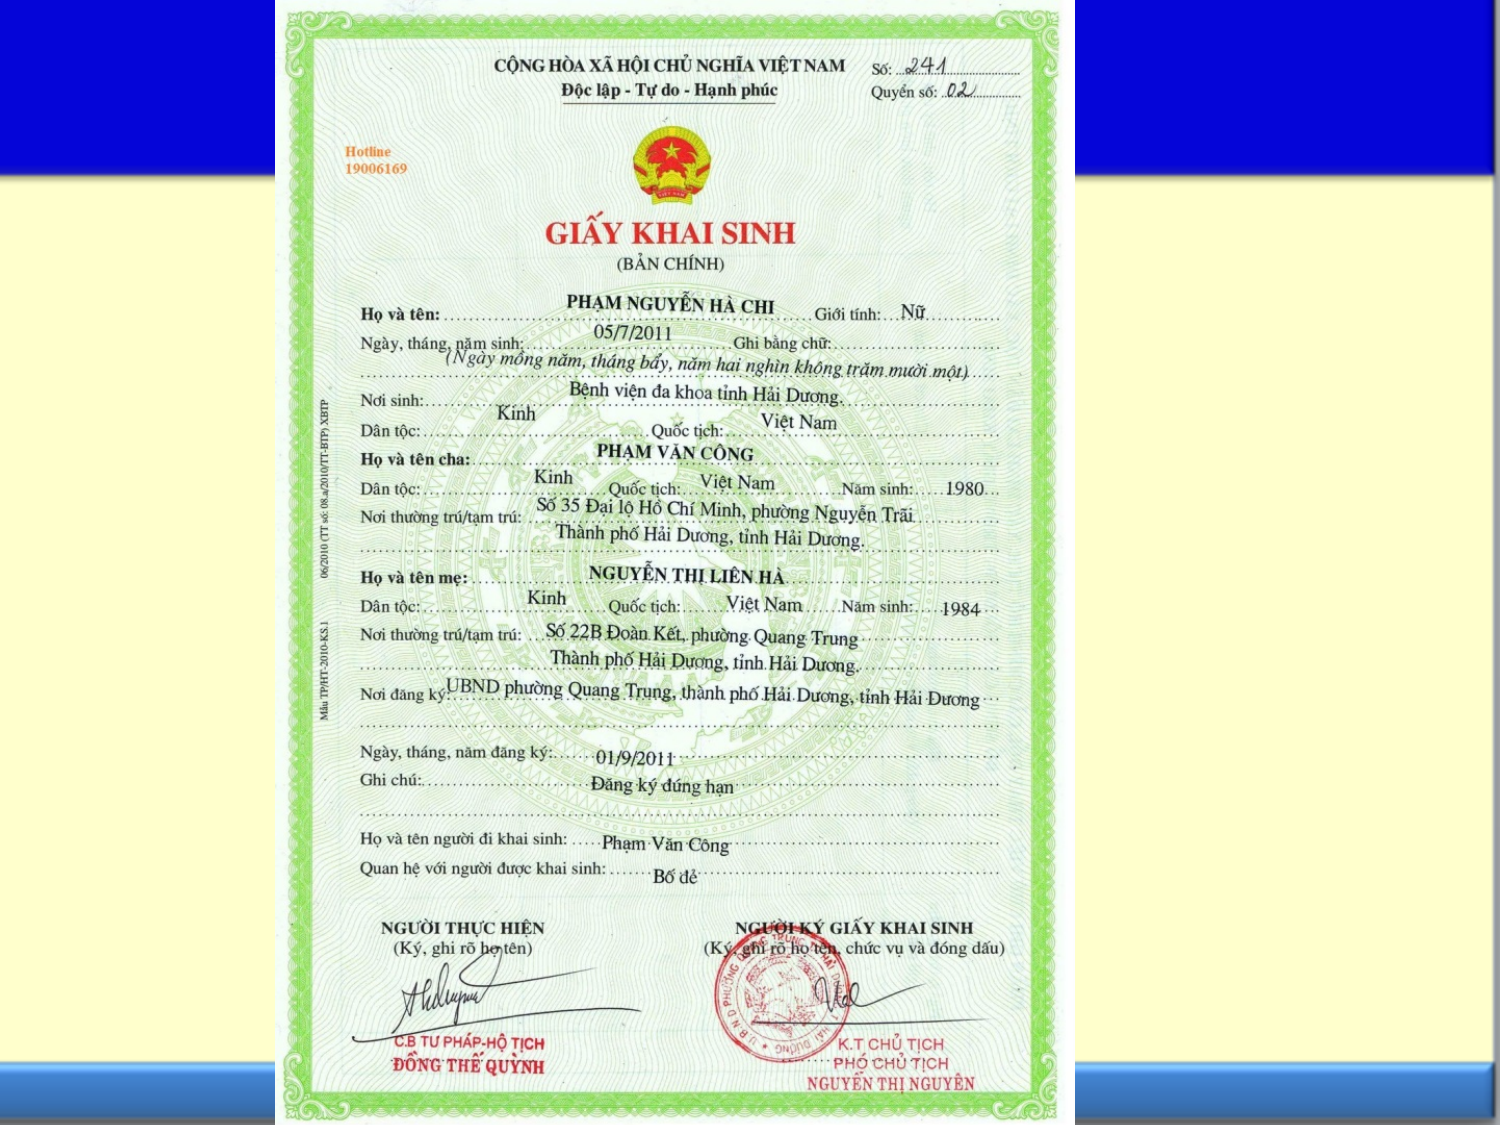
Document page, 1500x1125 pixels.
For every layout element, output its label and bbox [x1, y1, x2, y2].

picture [1076, 0, 1500, 1125]
picture [0, 0, 274, 1125]
list [274, 0, 1076, 1125]
